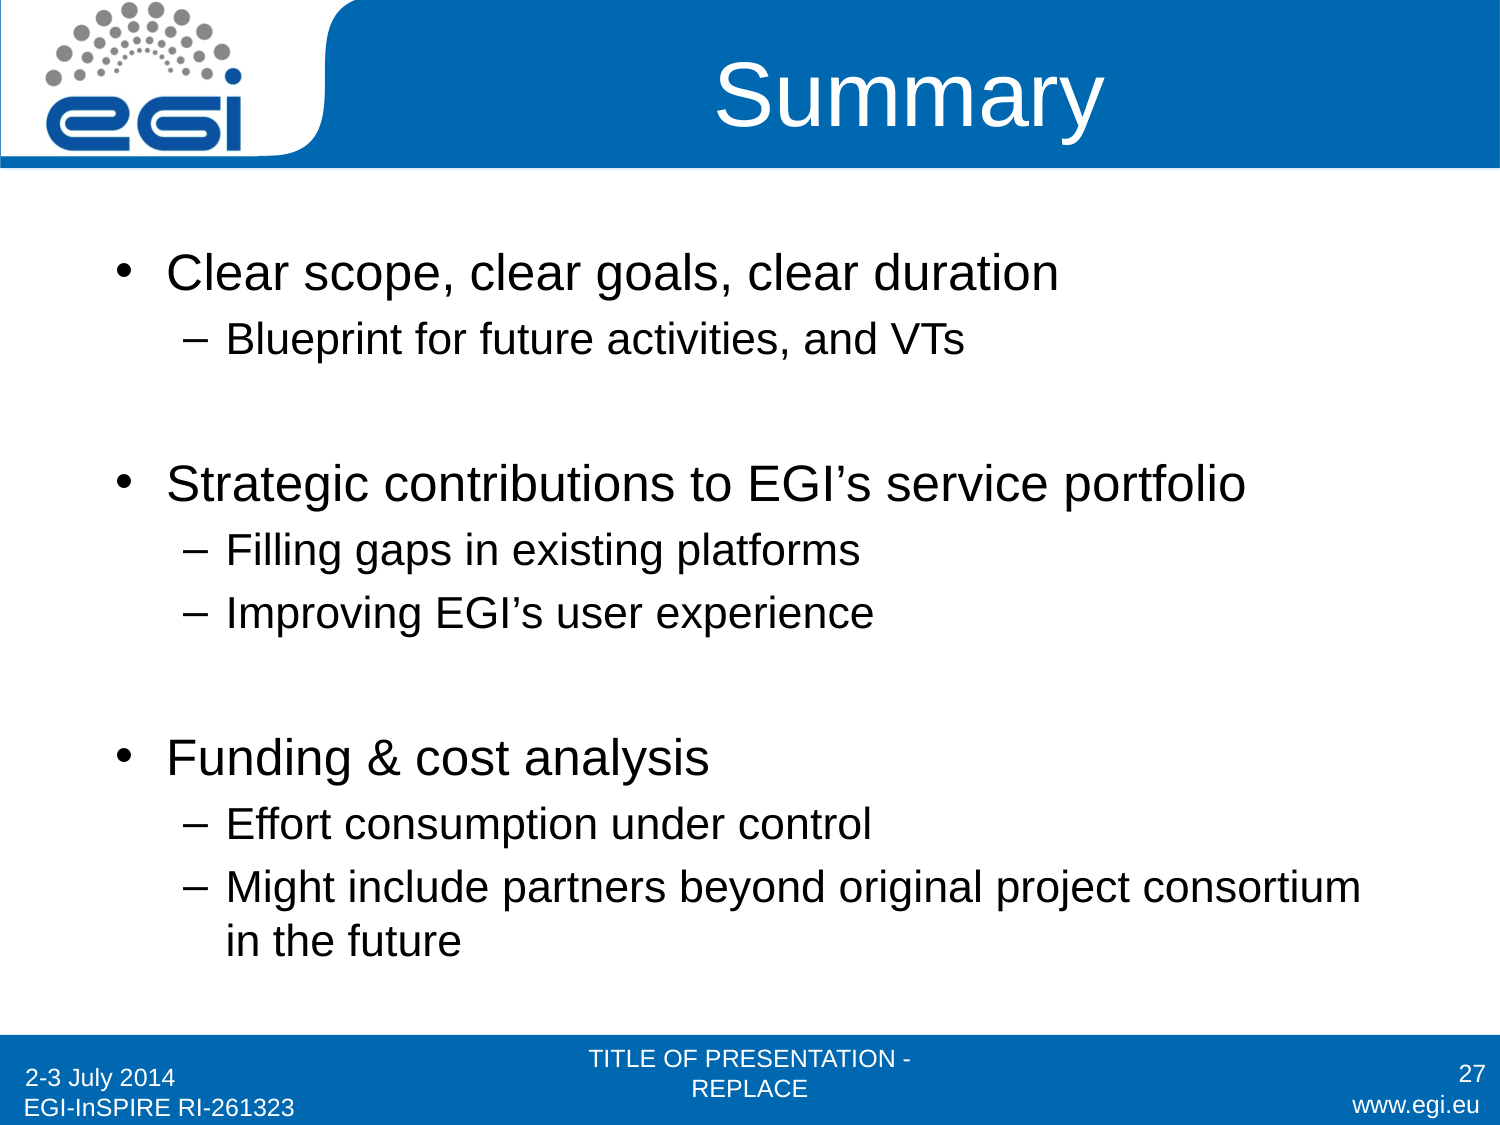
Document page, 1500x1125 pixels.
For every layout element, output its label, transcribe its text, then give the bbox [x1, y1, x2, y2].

list Clear scope, clear goals, clear duration Blueprint for future activities, and VTs Strategic contributions to EGI’s service portfolio Filling gaps in existing platforms Improving EGI’s user experience Funding & cost analysis Effort consumption under control Might include partners beyond original project consortium in the future [100, 231, 1425, 975]
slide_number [10, 1046, 361, 1106]
footer TITLE OF PRESENTATION - REPLACE [512, 1042, 988, 1103]
title Summary [348, 19, 1471, 161]
slide_number 27 [1151, 1042, 1500, 1103]
picture [0, 0, 1500, 170]
